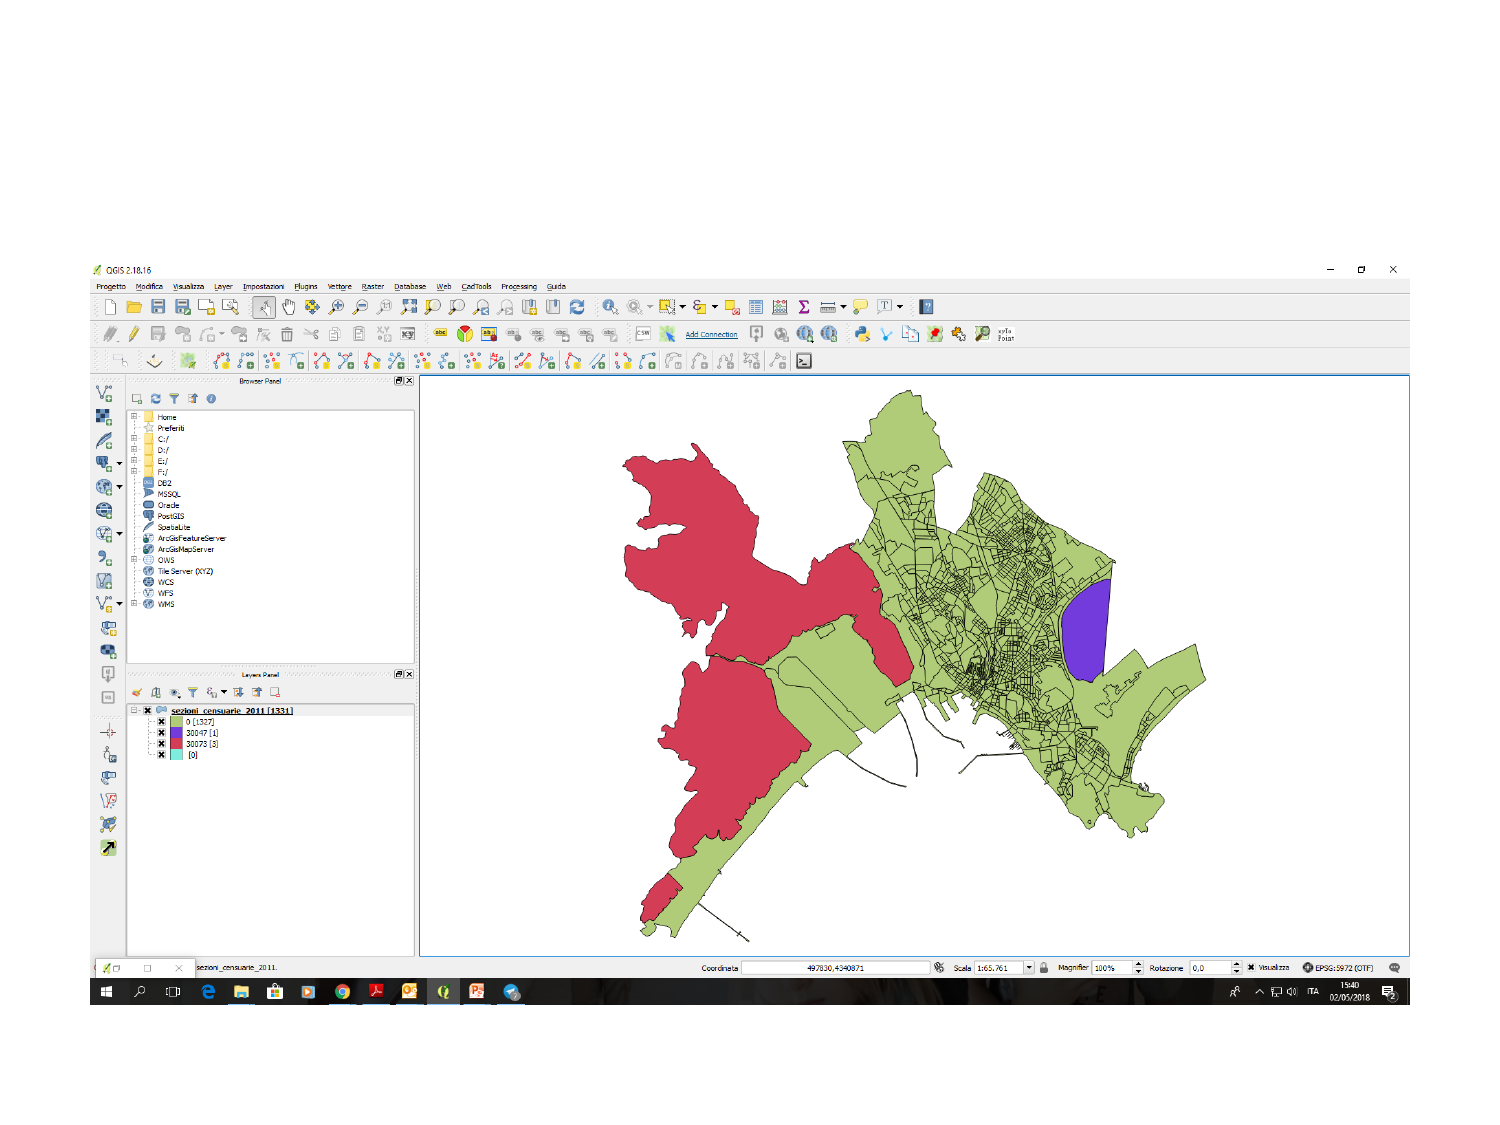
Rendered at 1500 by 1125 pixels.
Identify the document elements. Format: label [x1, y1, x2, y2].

list [89, 262, 1411, 1006]
